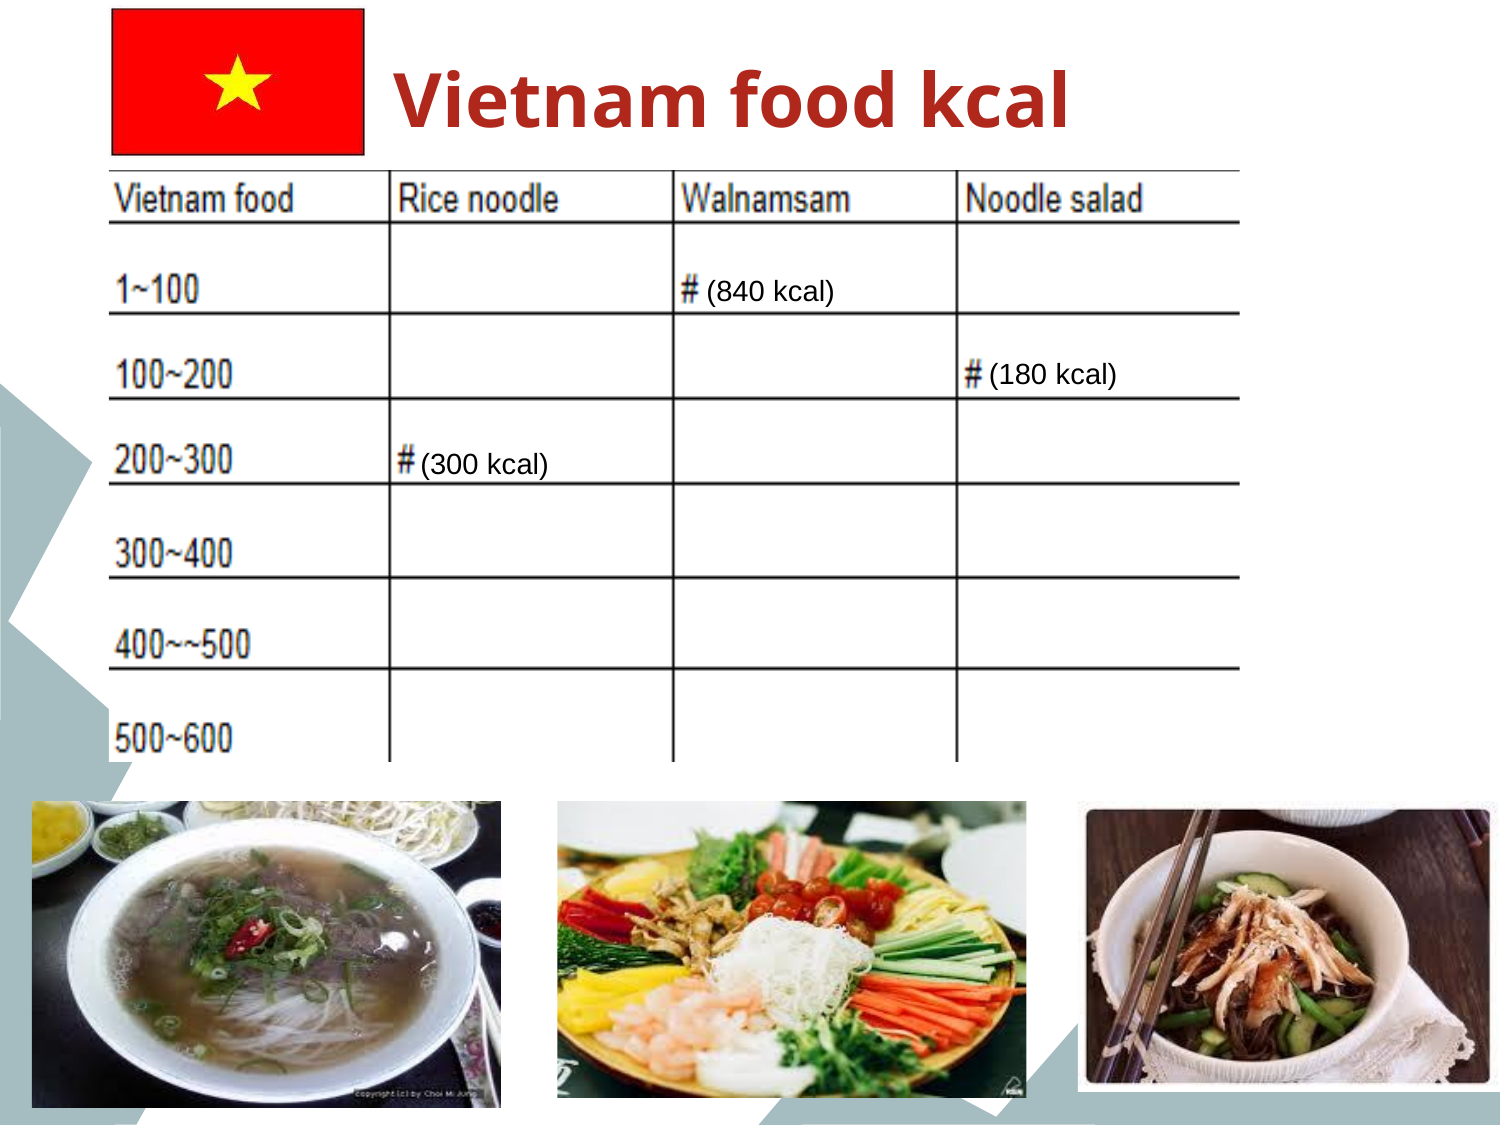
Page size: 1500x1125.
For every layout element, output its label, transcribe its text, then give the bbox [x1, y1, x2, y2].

title Vietnam food kcal [87, 0, 1438, 158]
text_box (180 kcal) [974, 340, 1165, 386]
text_box (840 kcal) [691, 257, 893, 292]
text_box [108, 5, 367, 158]
text_box [1077, 801, 1500, 1092]
text_box [31, 801, 501, 1108]
text_box (300 kcal) [405, 430, 607, 476]
text_box [557, 801, 1027, 1098]
text_box [108, 170, 1240, 762]
